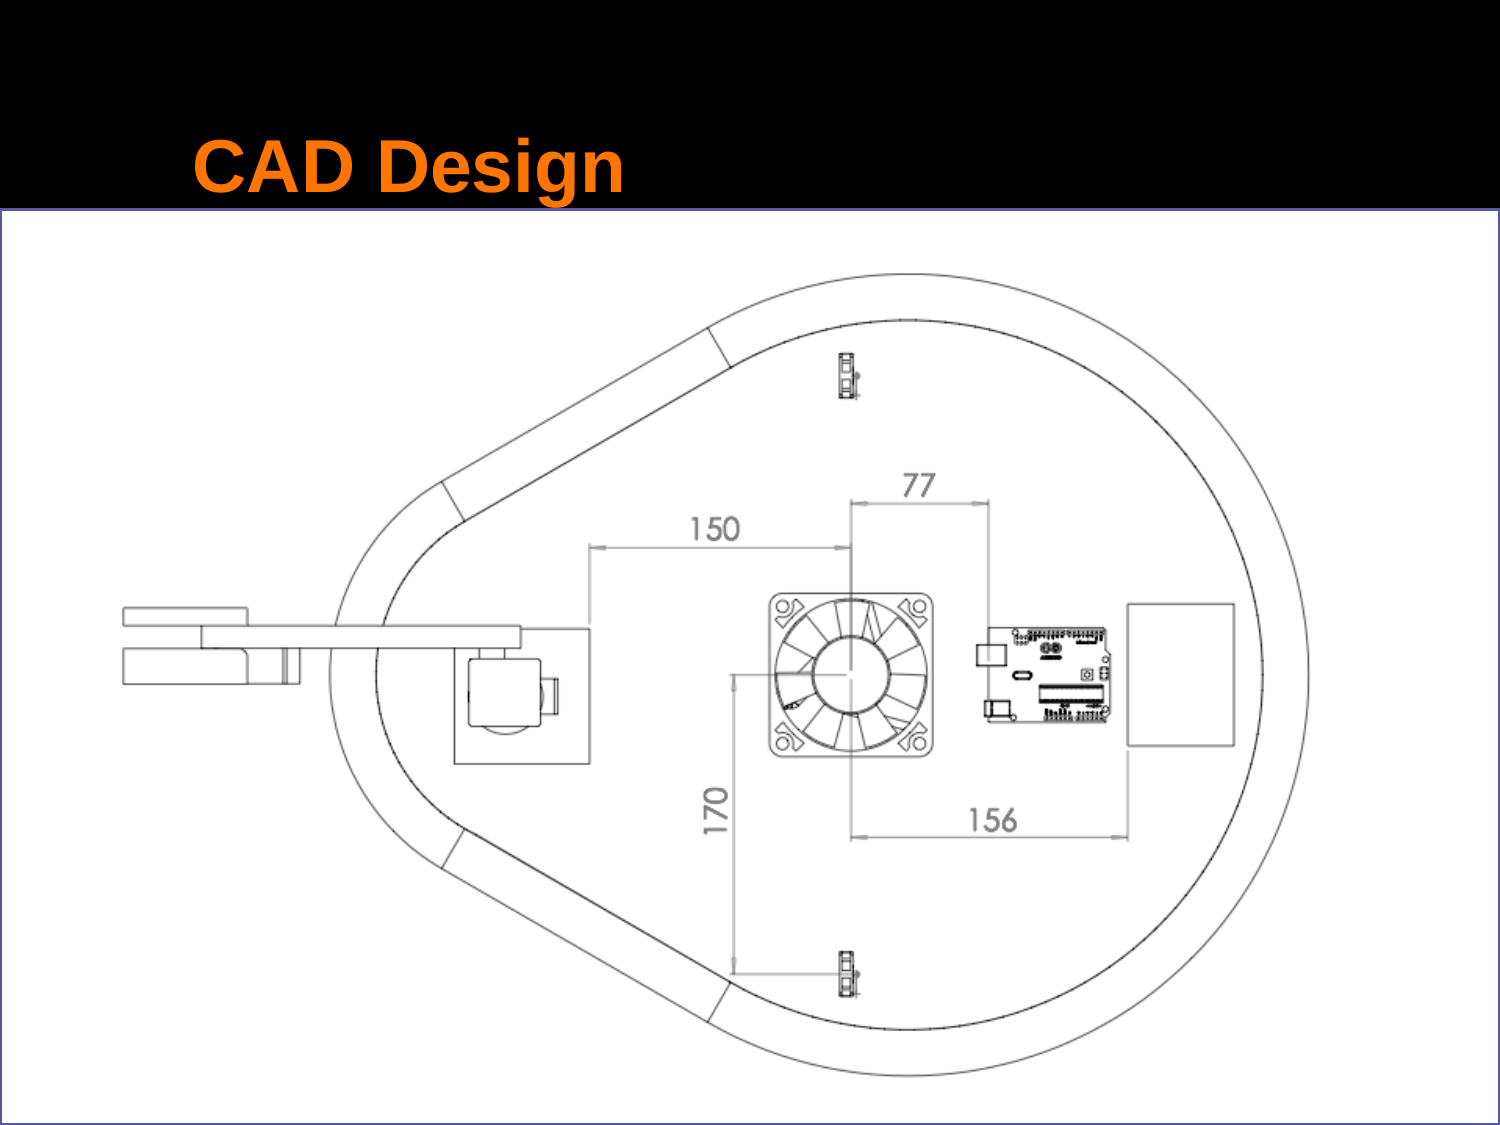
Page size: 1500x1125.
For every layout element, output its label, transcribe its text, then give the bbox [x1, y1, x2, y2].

title CAD Design [140, 35, 1425, 209]
text_box [13, 223, 1500, 1125]
text_box [0, 209, 1500, 1125]
